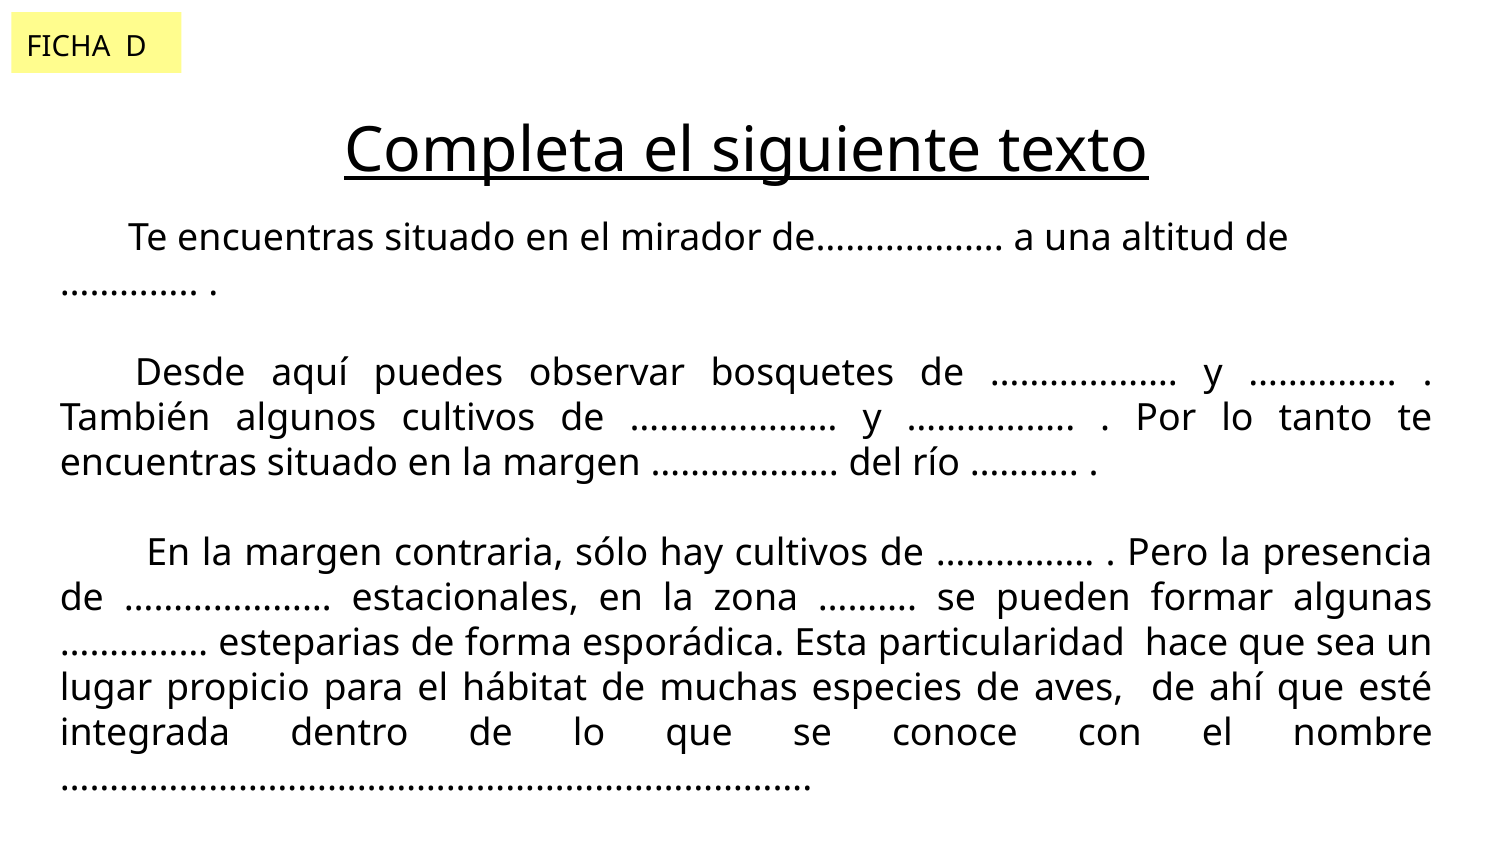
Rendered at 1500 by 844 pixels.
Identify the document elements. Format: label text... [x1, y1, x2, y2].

text_box FICHA D [11, 12, 182, 73]
title Completa el siguiente texto Te encuentras situado en el mirador de………………. a una altitud de ………….. . Desde aquí puedes observar bosquetes de ………………. y …………… . También algunos cultivos de ………………… y …………….. . Por lo tanto te encuentras situado en la margen ………………. del río ……….. . En la margen contraria, sólo hay cultivos de ……………. . Pero la presencia de ………………… estacionales, en la zona ………. se pueden formar algunas …………… esteparias de forma esporádica. Esta particularidad hace que sea un lugar propicio para el hábitat de muchas especies de aves, de ahí que esté integrada dentro de lo que se conoce con el nombre …………………………………………………………………. [44, 93, 1449, 809]
